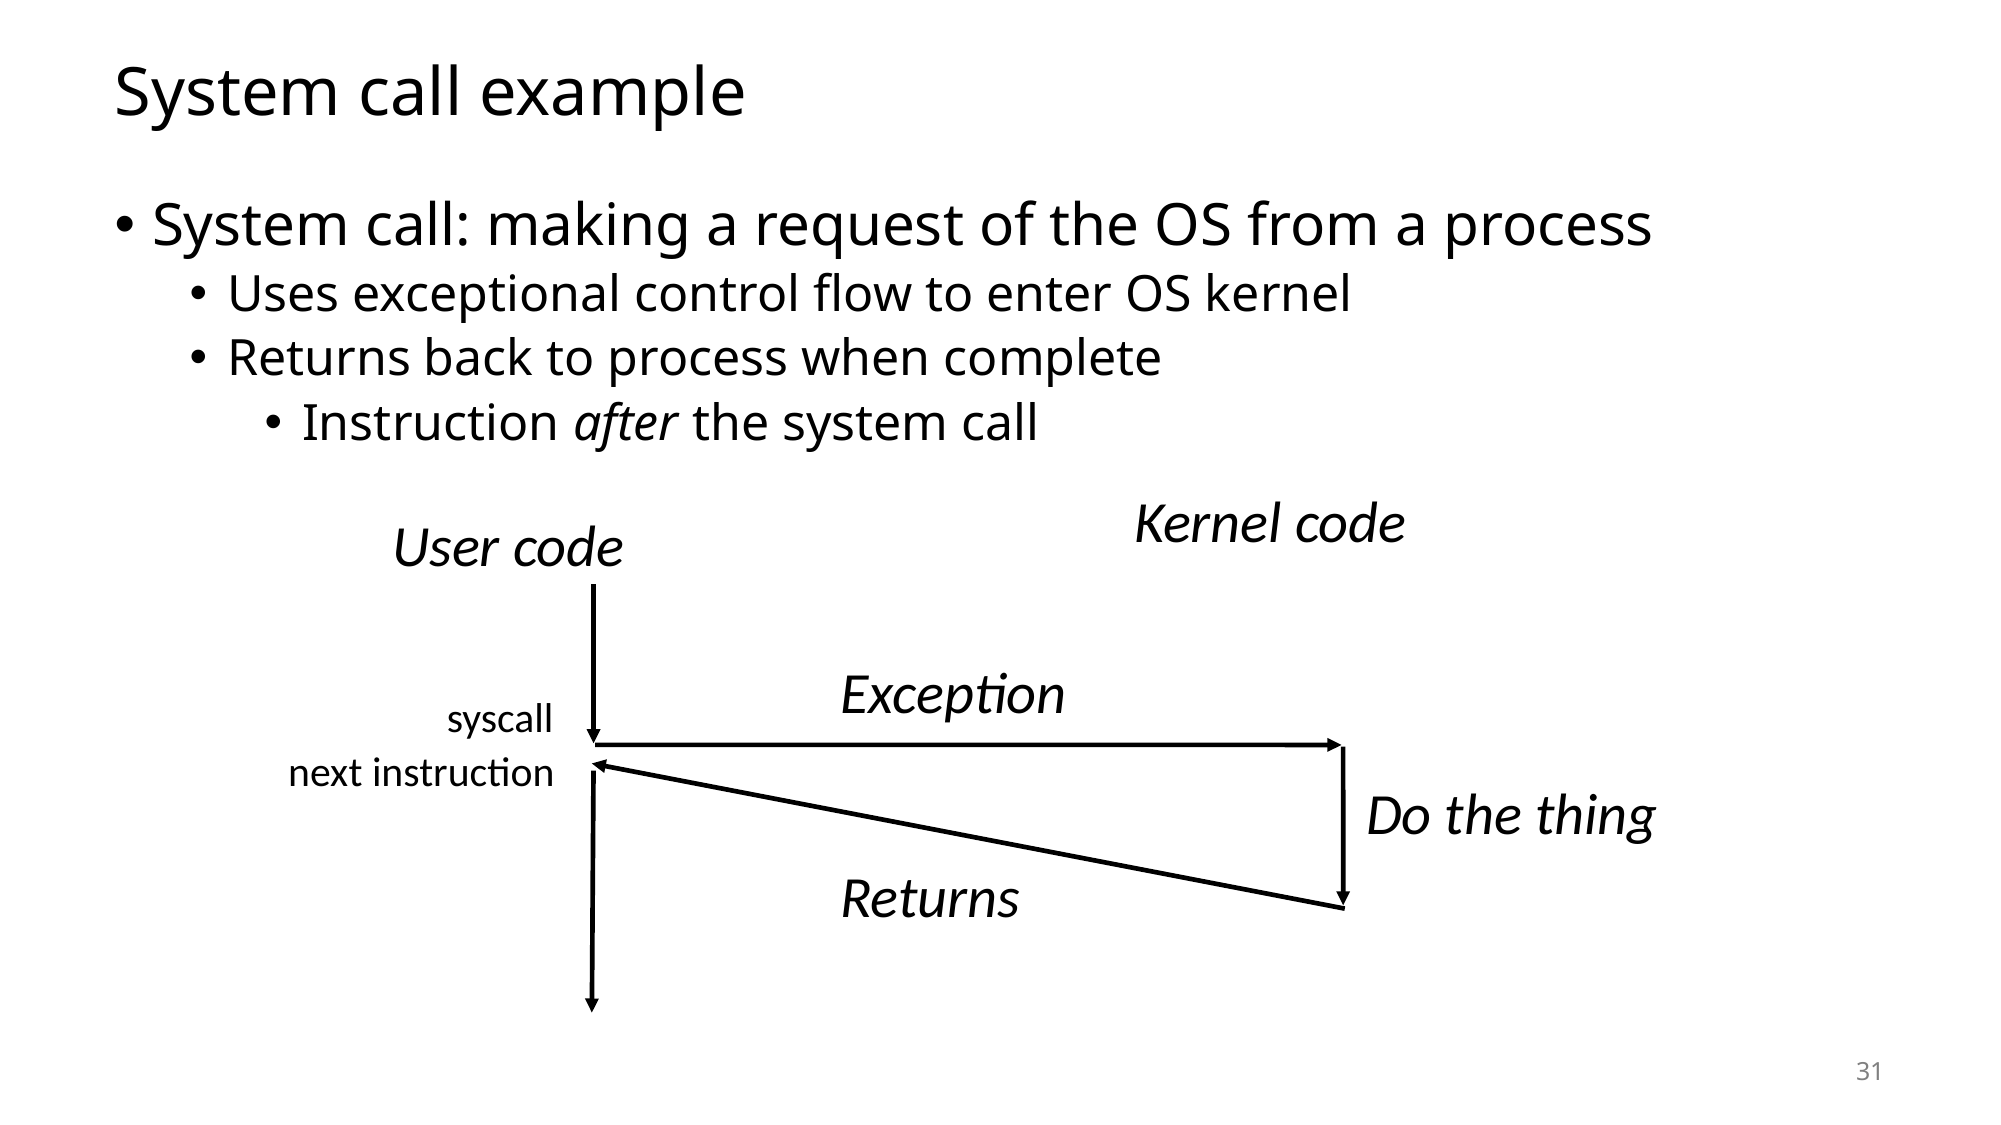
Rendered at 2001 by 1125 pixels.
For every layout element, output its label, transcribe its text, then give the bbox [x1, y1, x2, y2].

list System call: making a request of the OS from a process Uses exceptional control flow to enter OS kernel Returns back to process when complete Instruction after the system call [99, 187, 1900, 1013]
slide_number 31 [1749, 1042, 1900, 1103]
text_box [99, 477, 1676, 1013]
title System call example [99, 37, 1900, 150]
